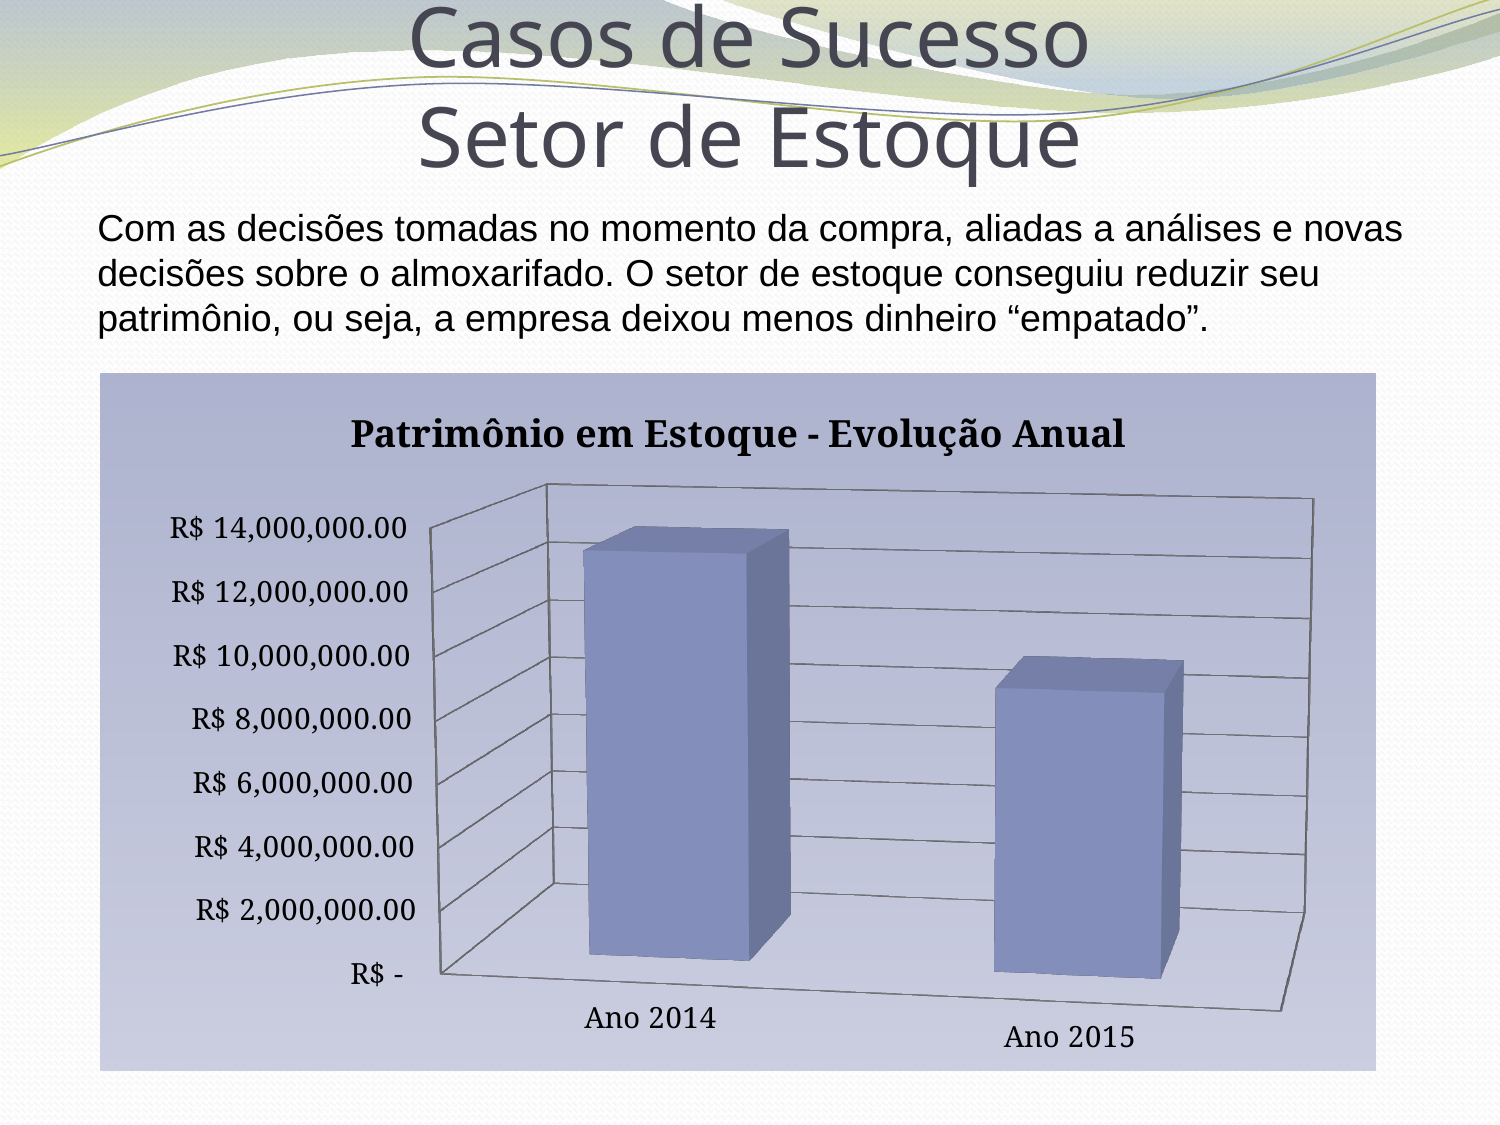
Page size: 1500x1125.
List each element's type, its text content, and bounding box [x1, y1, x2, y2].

text_box Com as decisões tomadas no momento da compra, aliadas a análises e novas decisões sobre o almoxarifado. O setor de estoque conseguiu reduzir seu patrimônio, ou seja, a empresa deixou menos dinheiro “empatado”. [82, 196, 1500, 346]
title Casos de Sucesso Setor de Estoque [75, 11, 1425, 185]
chart [100, 373, 1377, 1071]
